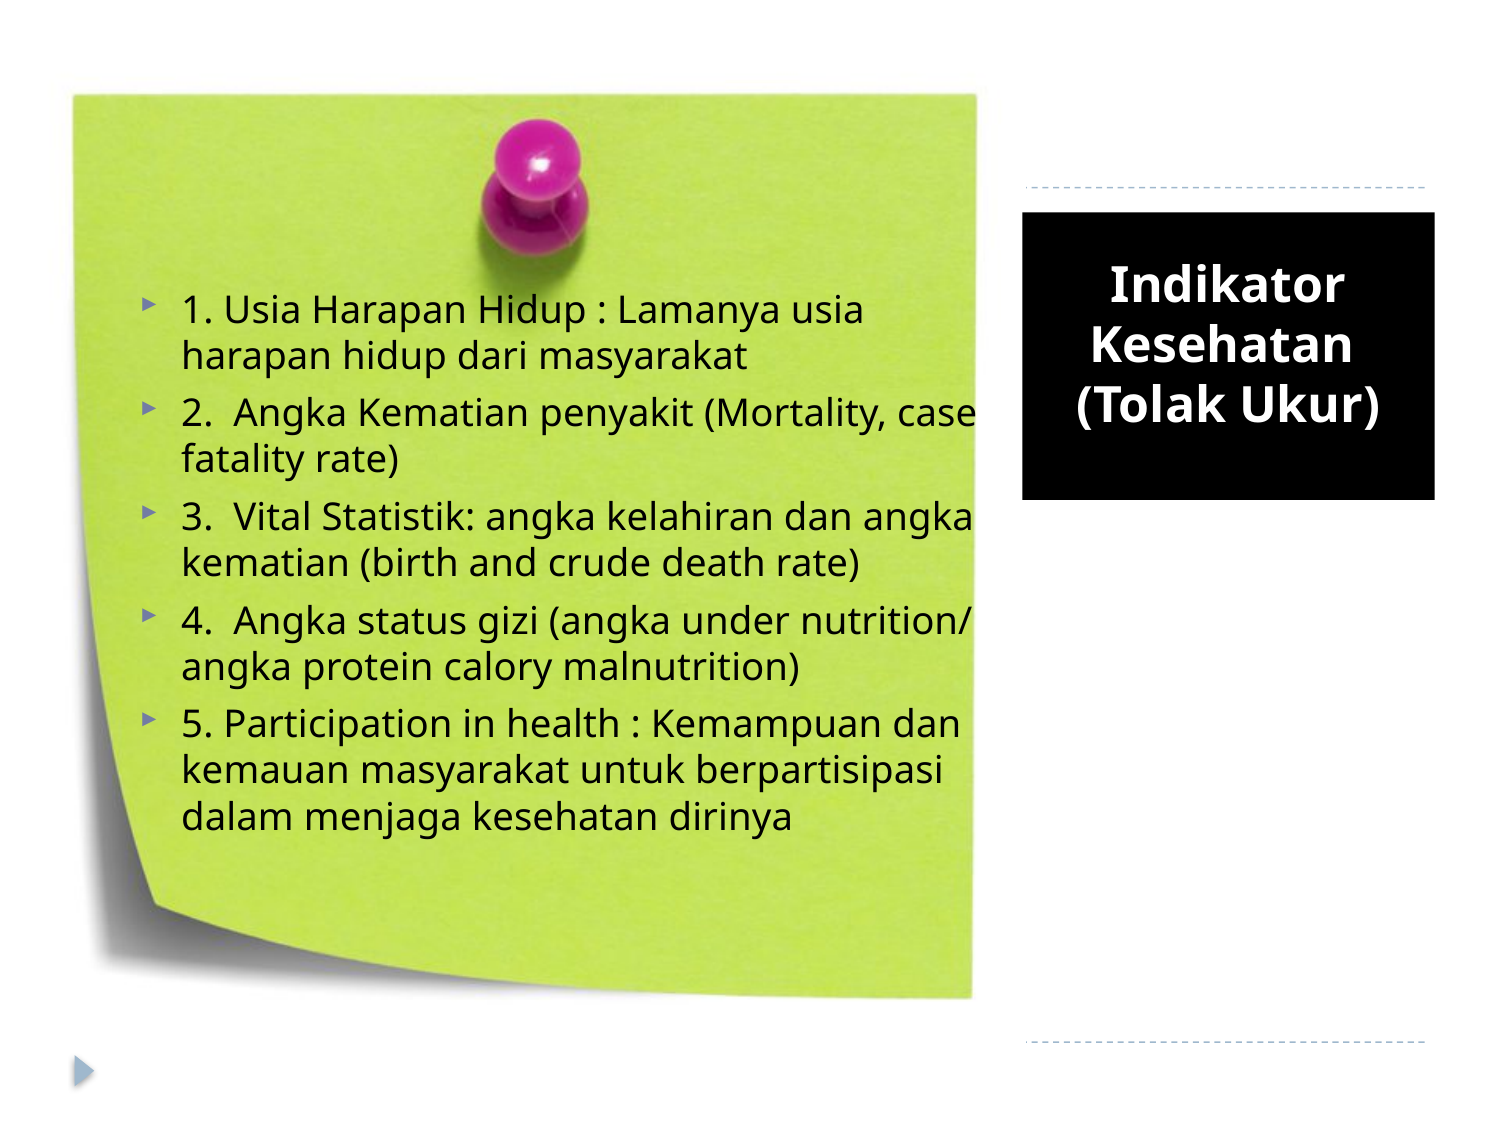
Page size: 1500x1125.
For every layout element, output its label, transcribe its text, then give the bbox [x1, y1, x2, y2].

title Indikator Kesehatan (Tolak Ukur) [1032, 212, 1435, 500]
picture [25, 49, 1026, 1051]
